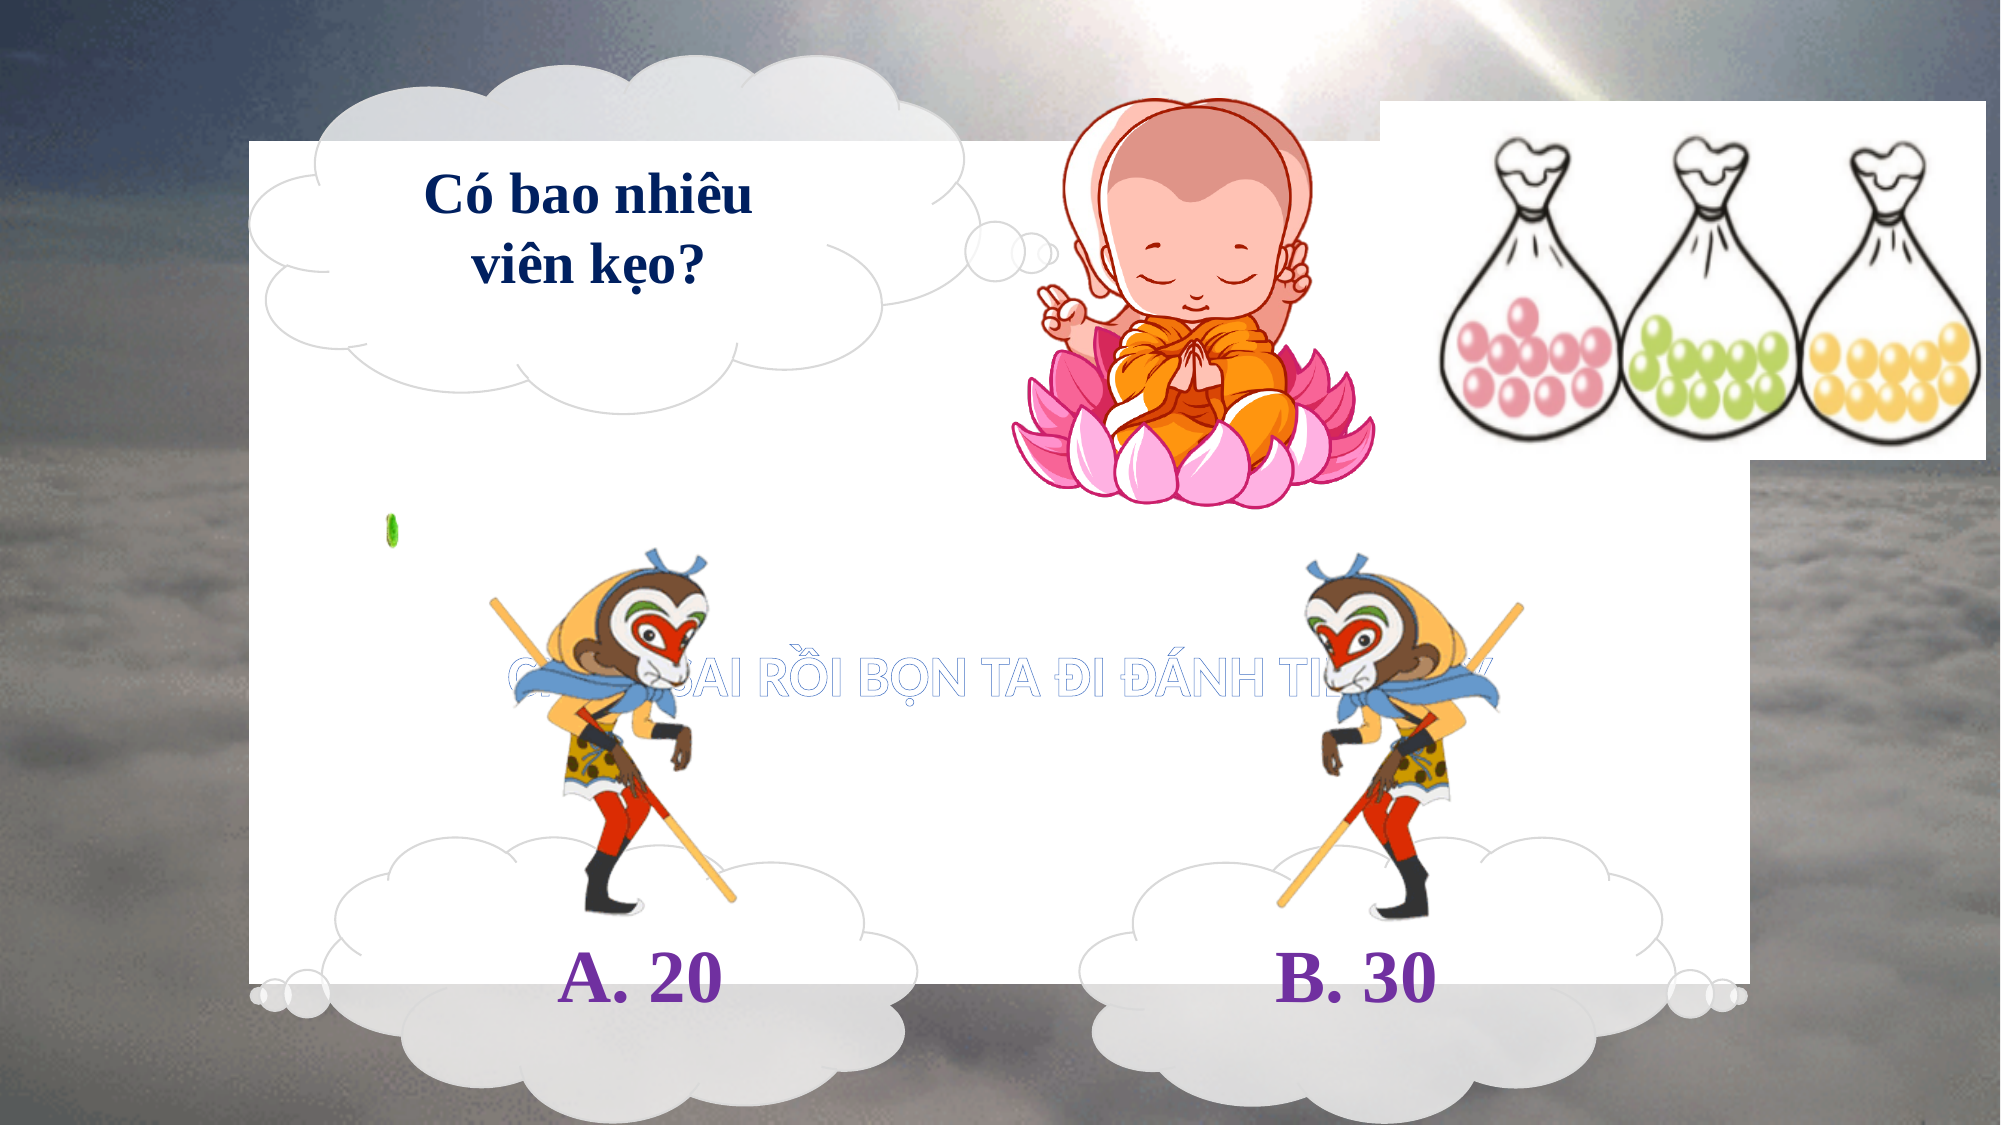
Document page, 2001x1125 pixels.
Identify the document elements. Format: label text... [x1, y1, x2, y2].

picture [0, 0, 2001, 1125]
text_box A. 20 [249, 984, 916, 1124]
text_box Có bao nhiêu viên kẹo? [318, 55, 961, 141]
text_box B. 30 [1081, 984, 1748, 1124]
